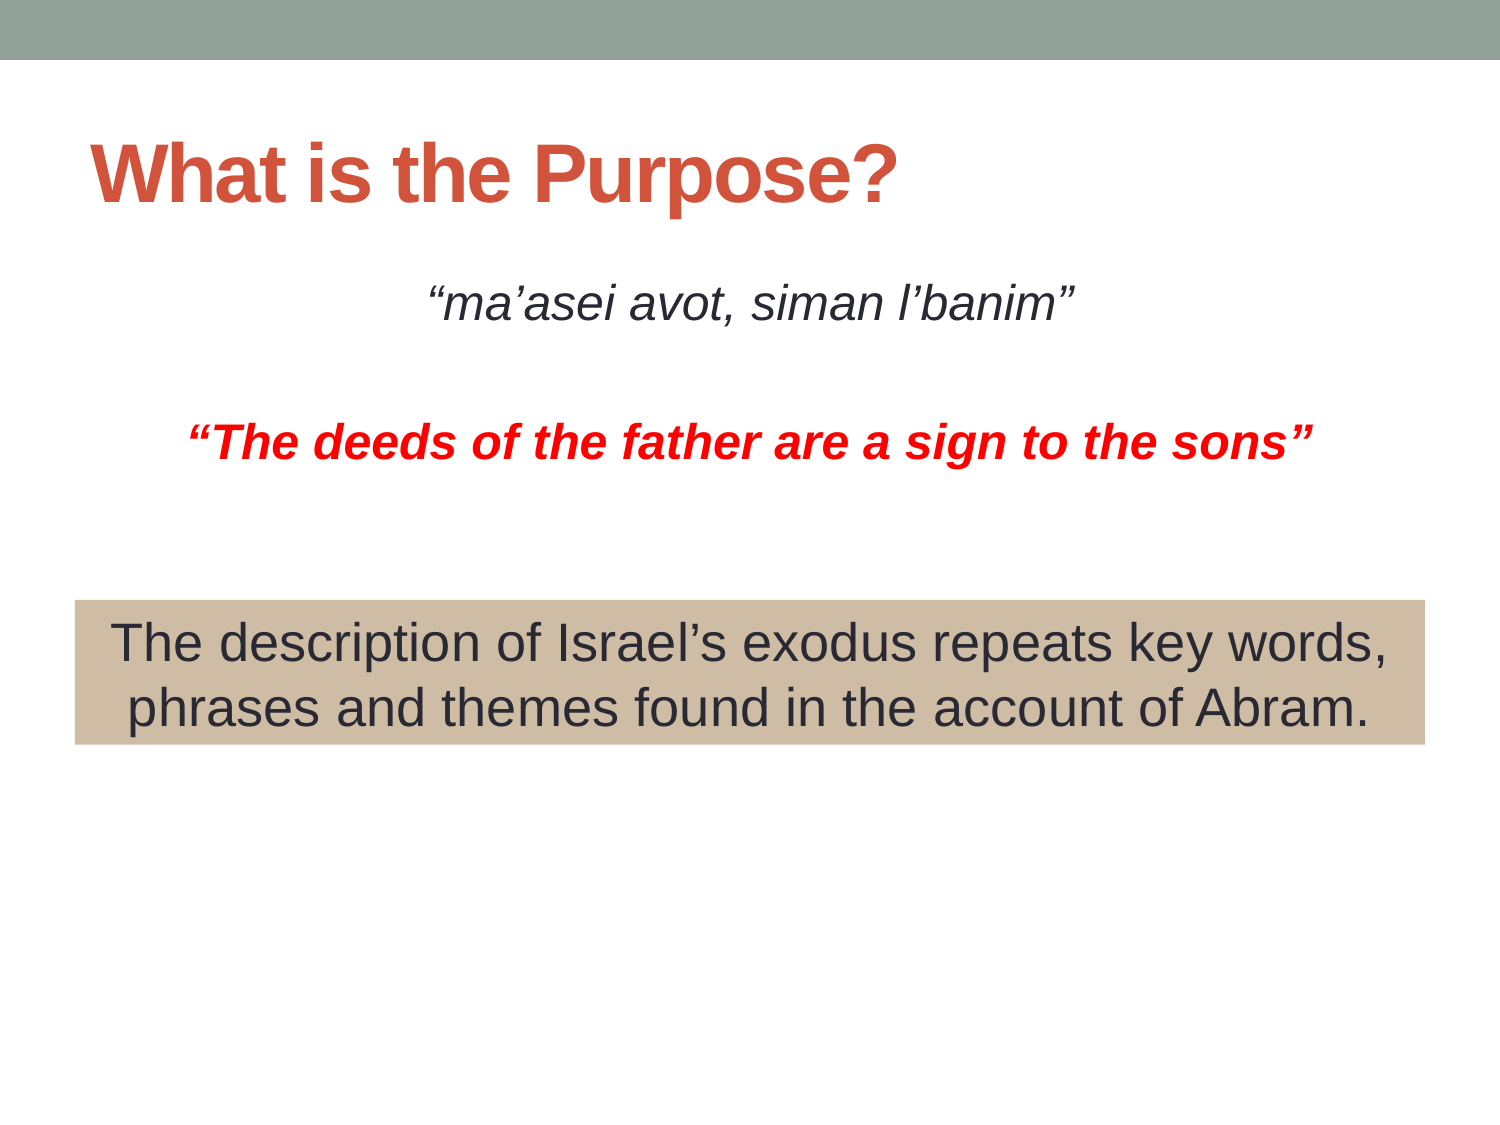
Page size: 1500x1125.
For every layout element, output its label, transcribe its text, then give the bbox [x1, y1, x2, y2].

list “ma’asei avot, siman l’banim” “The deeds of the father are a sign to the sons” [75, 262, 1425, 513]
text_box The description of Israel’s exodus repeats key words, phrases and themes found in the account of Abram. [74, 599, 1425, 745]
title What is the Purpose? [75, 87, 1425, 250]
